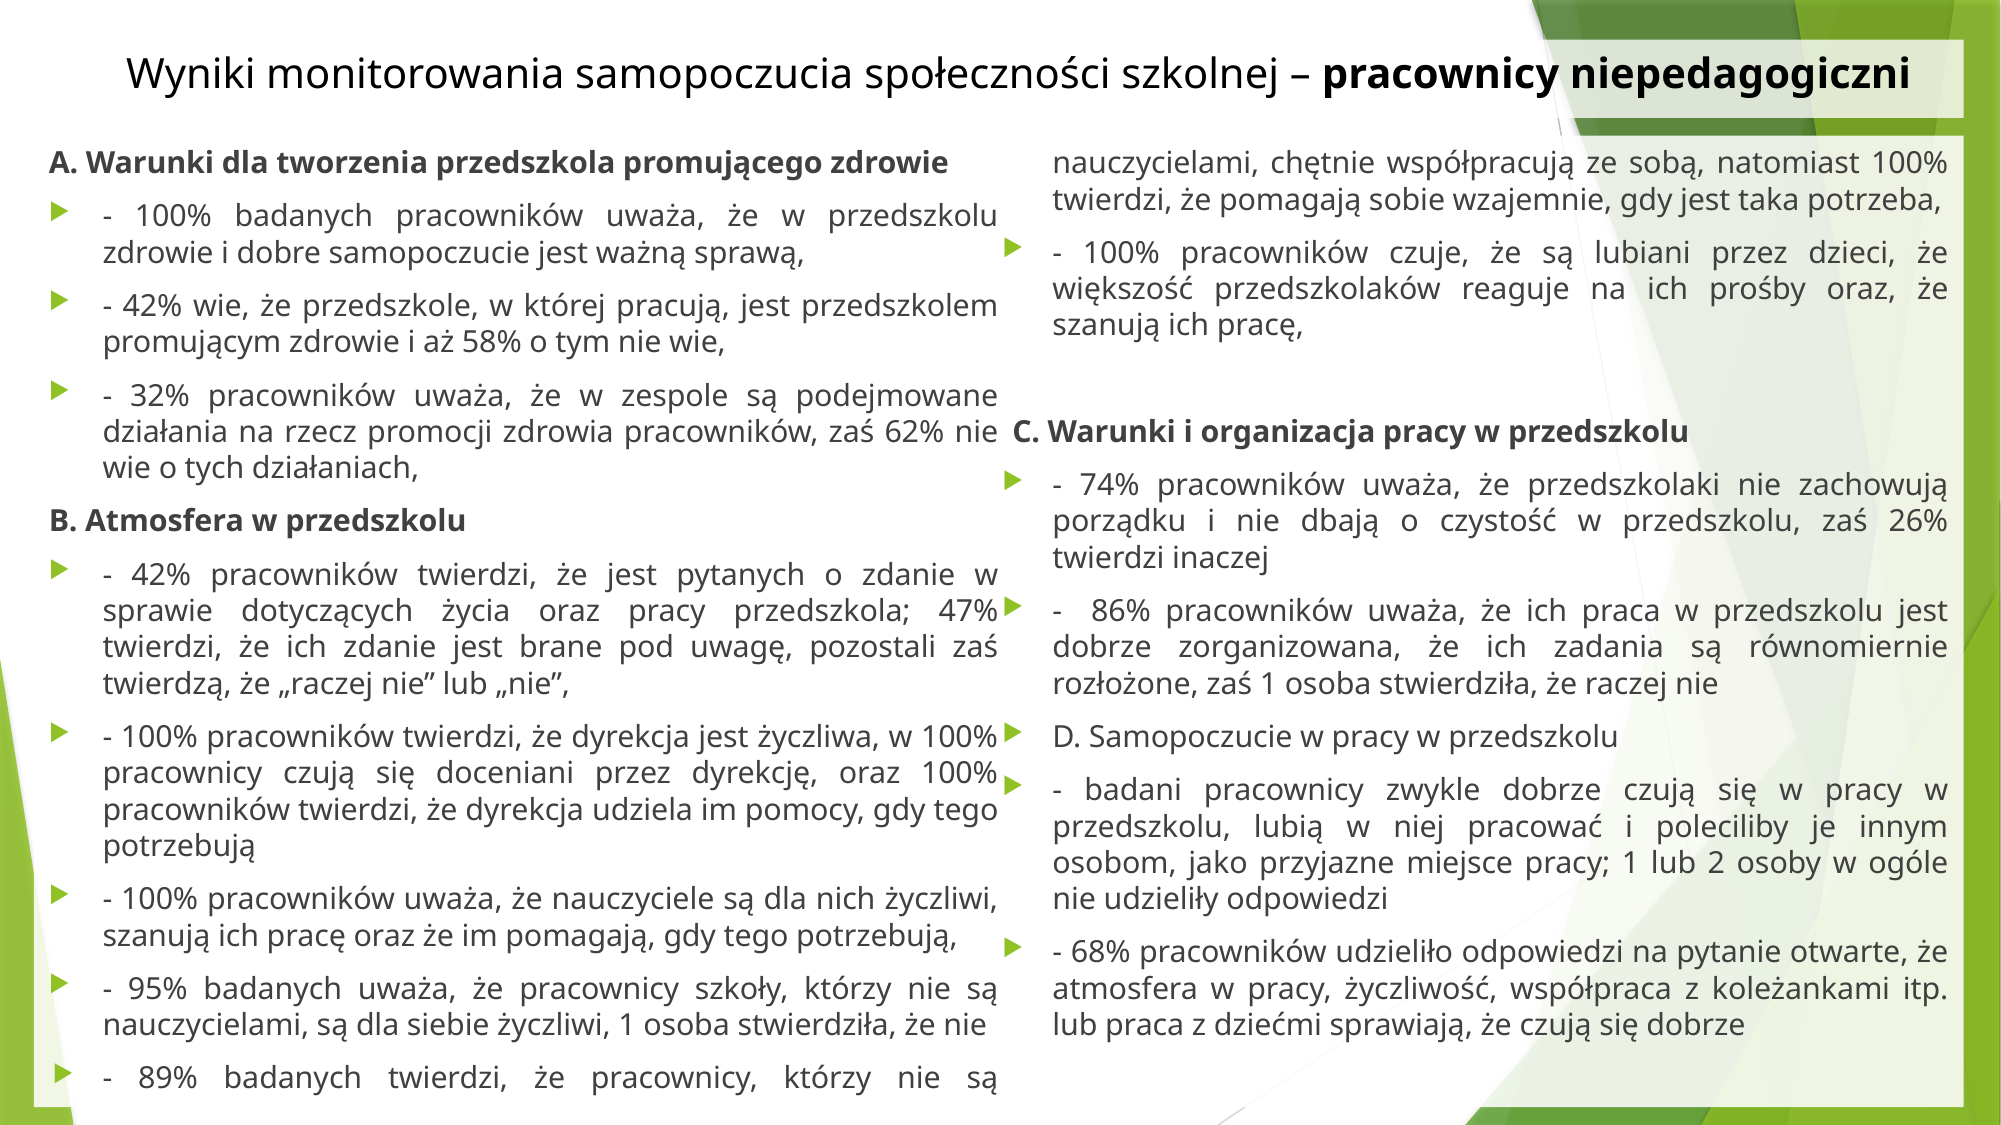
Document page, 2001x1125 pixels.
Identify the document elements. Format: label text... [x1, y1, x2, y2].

title Wyniki monitorowania samopoczucia społeczności szkolnej – pracownicy niepedagogiczni [111, 39, 1964, 118]
list A. Warunki dla tworzenia przedszkola promującego zdrowie - 100% badanych pracowników uważa, że w przedszkolu zdrowie i dobre samopoczucie jest ważną sprawą, - 42% wie, że przedszkole, w której pracują, jest przedszkolem promującym zdrowie i aż 58% o tym nie wie, - 32% pracowników uważa, że w zespole są podejmowane działania na rzecz promocji zdrowia pracowników, zaś 62% nie wie o tych działaniach, B. Atmosfera w przedszkolu - 42% pracowników twierdzi, że jest pytanych o zdanie w sprawie dotyczących życia oraz pracy przedszkola; 47% twierdzi, że ich zdanie jest brane pod uwagę, pozostali zaś twierdzą, że „raczej nie” lub „nie”, - 100% pracowników twierdzi, że dyrekcja jest życzliwa, w 100% pracownicy czują się doceniani przez dyrekcję, oraz 100% pracowników twierdzi, że dyrekcja udziela im pomocy, gdy tego potrzebują - 100% pracowników uważa, że nauczyciele są dla nich życzliwi, szanują ich pracę oraz że im pomagają, gdy tego potrzebują, - 95% badanych uważa, że pracownicy szkoły, którzy nie są nauczycielami, są dla siebie życzliwi, 1 osoba stwierdziła, że nie - 89% badanych twierdzi, że pracownicy, którzy nie są nauczycielami, chętnie współpracują ze sobą, natomiast 100% twierdzi, że pomagają sobie wzajemnie, gdy jest taka potrzeba, - 100% pracowników czuje, że są lubiani przez dzieci, że większość przedszkolaków reaguje na ich prośby oraz, że szanują ich pracę, C. Warunki i organizacja pracy w przedszkolu - 74% pracowników uważa, że przedszkolaki nie zachowują porządku i nie dbają o czystość w przedszkolu, zaś 26% twierdzi inaczej - 86% pracowników uważa, że ich praca w przedszkolu jest dobrze zorganizowana, że ich zadania są równomiernie rozłożone, zaś 1 osoba stwierdziła, że raczej nie D. Samopoczucie w pracy w przedszkolu - badani pracownicy zwykle dobrze czują się w pracy w przedszkolu, lubią w niej pracować i poleciliby je innym osobom, jako przyjazne miejsce pracy; 1 lub 2 osoby w ogóle nie udzieliły odpowiedzi - 68% pracowników udzieliło odpowiedzi na pytanie otwarte, że atmosfera w pracy, życzliwość, współpraca z koleżankami itp. lub praca z dziećmi sprawiają, że czują się dobrze [33, 135, 1964, 1108]
